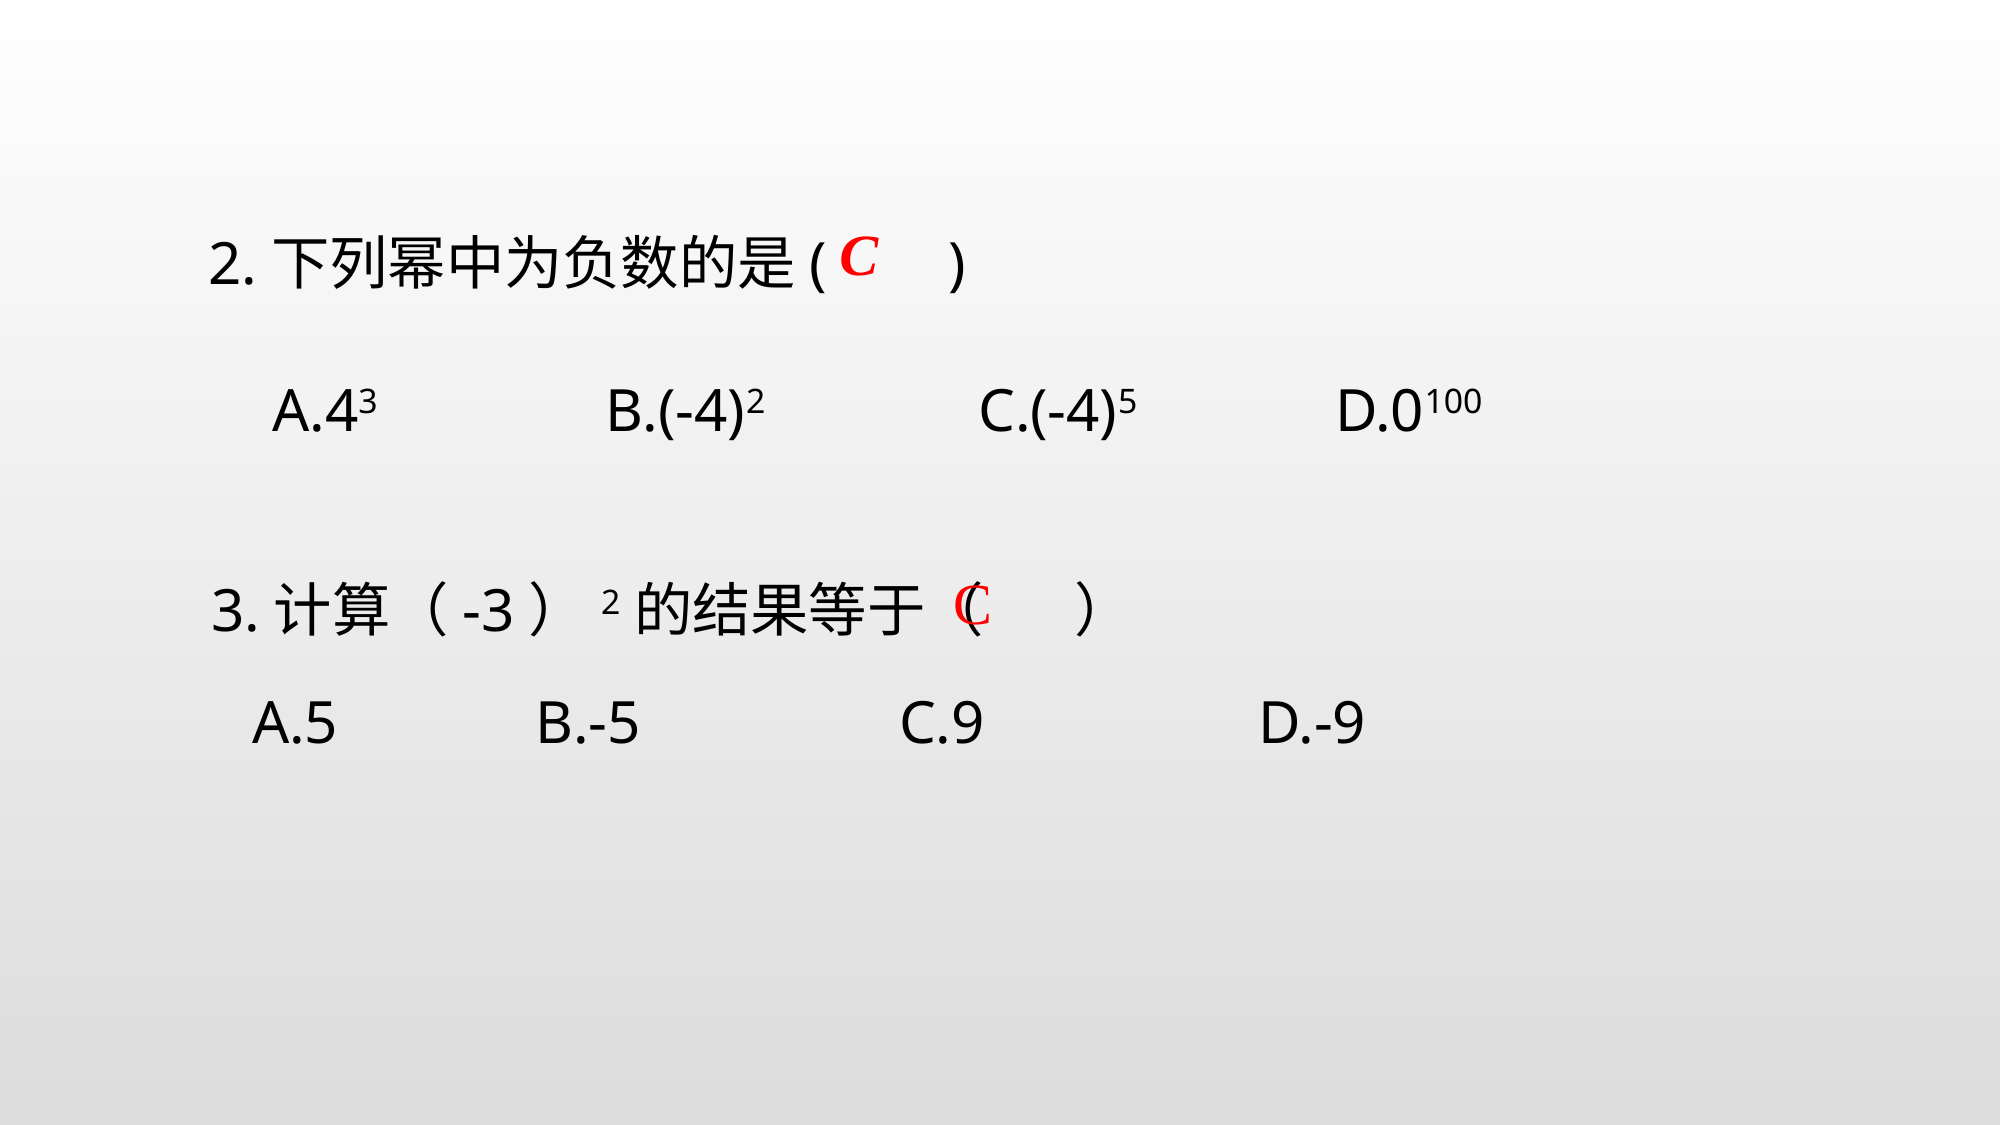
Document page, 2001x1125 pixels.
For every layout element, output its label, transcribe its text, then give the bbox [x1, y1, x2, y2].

text_box 2.下列幂中为负数的是( ) A.43 B.(-4)2 C.(-4)5 D.0100 [178, 141, 1628, 451]
text_box 3.计算（-3）2的结果等于（ ） A.5 B.-5 C.9 D.-9 [196, 524, 1576, 763]
text_box C [938, 558, 1011, 644]
